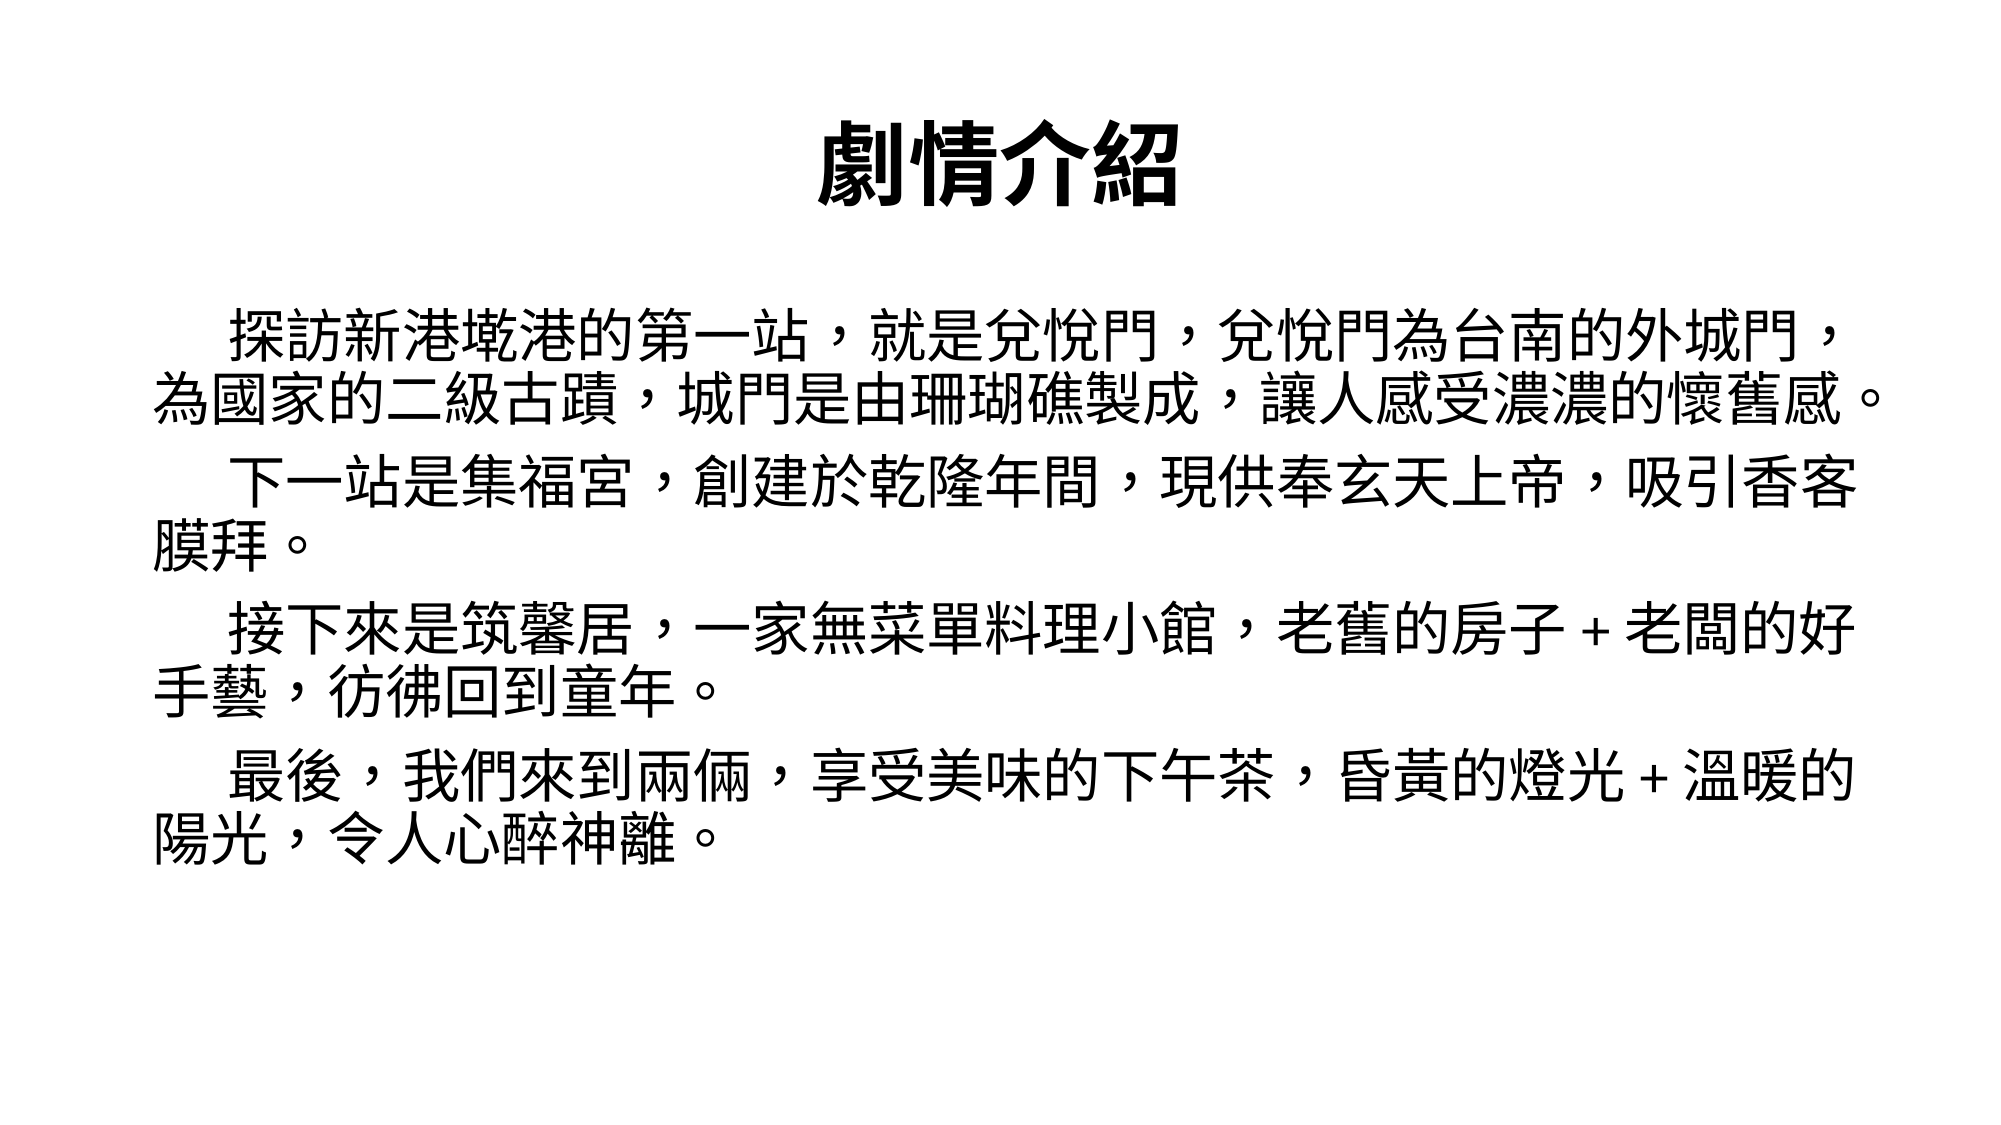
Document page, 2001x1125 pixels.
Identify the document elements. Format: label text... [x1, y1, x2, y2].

list 探訪新港墘港的第一站，就是兌悅門，兌悅門為台南的外城門，為國家的二級古蹟，城門是由珊瑚礁製成，讓人感受濃濃的懷舊感。 下一站是集福宮，創建於乾隆年間，現供奉玄天上帝，吸引香客膜拜。 接下來是筑馨居，一家無菜單料理小館，老舊的房子+老闆的好手藝，彷彿回到童年。 最後，我們來到兩倆，享受美味的下午茶，昏黃的燈光+溫暖的陽光，令人心醉神離。 [137, 299, 1918, 1014]
title 劇情介紹 [137, 59, 1863, 278]
